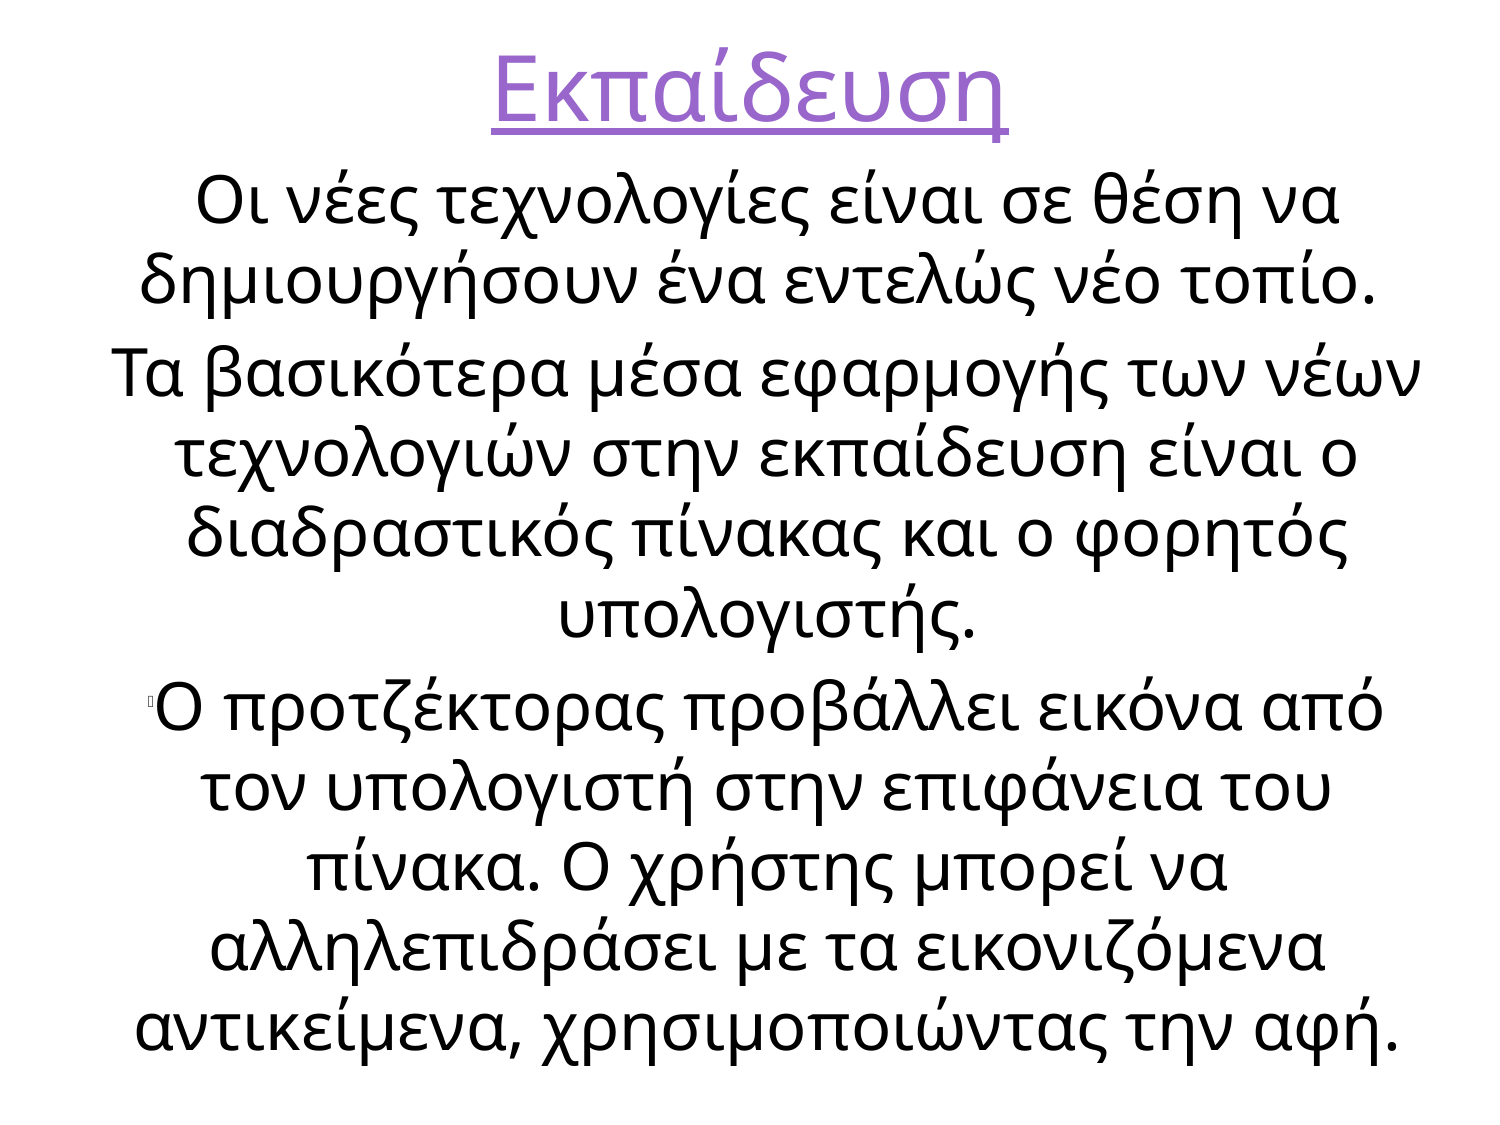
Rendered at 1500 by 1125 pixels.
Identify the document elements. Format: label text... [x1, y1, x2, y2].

subtitle Oι νέες τεχνολογίες είναι σε θέση να δημιουργήσουν ένα εντελώς νέο τοπίο. Τα βασικότερα μέσα εφαρμογής των νέων τεχνολογιών στην εκπαίδευση είναι ο διαδραστικός πίνακας και ο φορητός υπολογιστής. Ο προτζέκτορας προβάλλει εικόνα από τον υπολογιστή στην επιφάνεια του πίνακα. Ο χρήστης μπορεί να αλληλεπιδράσει με τα εικονιζόμενα αντικείμενα, χρησιμοποιώντας την αφή. [76, 149, 1459, 1094]
title Εκπαίδευση [112, 19, 1388, 149]
